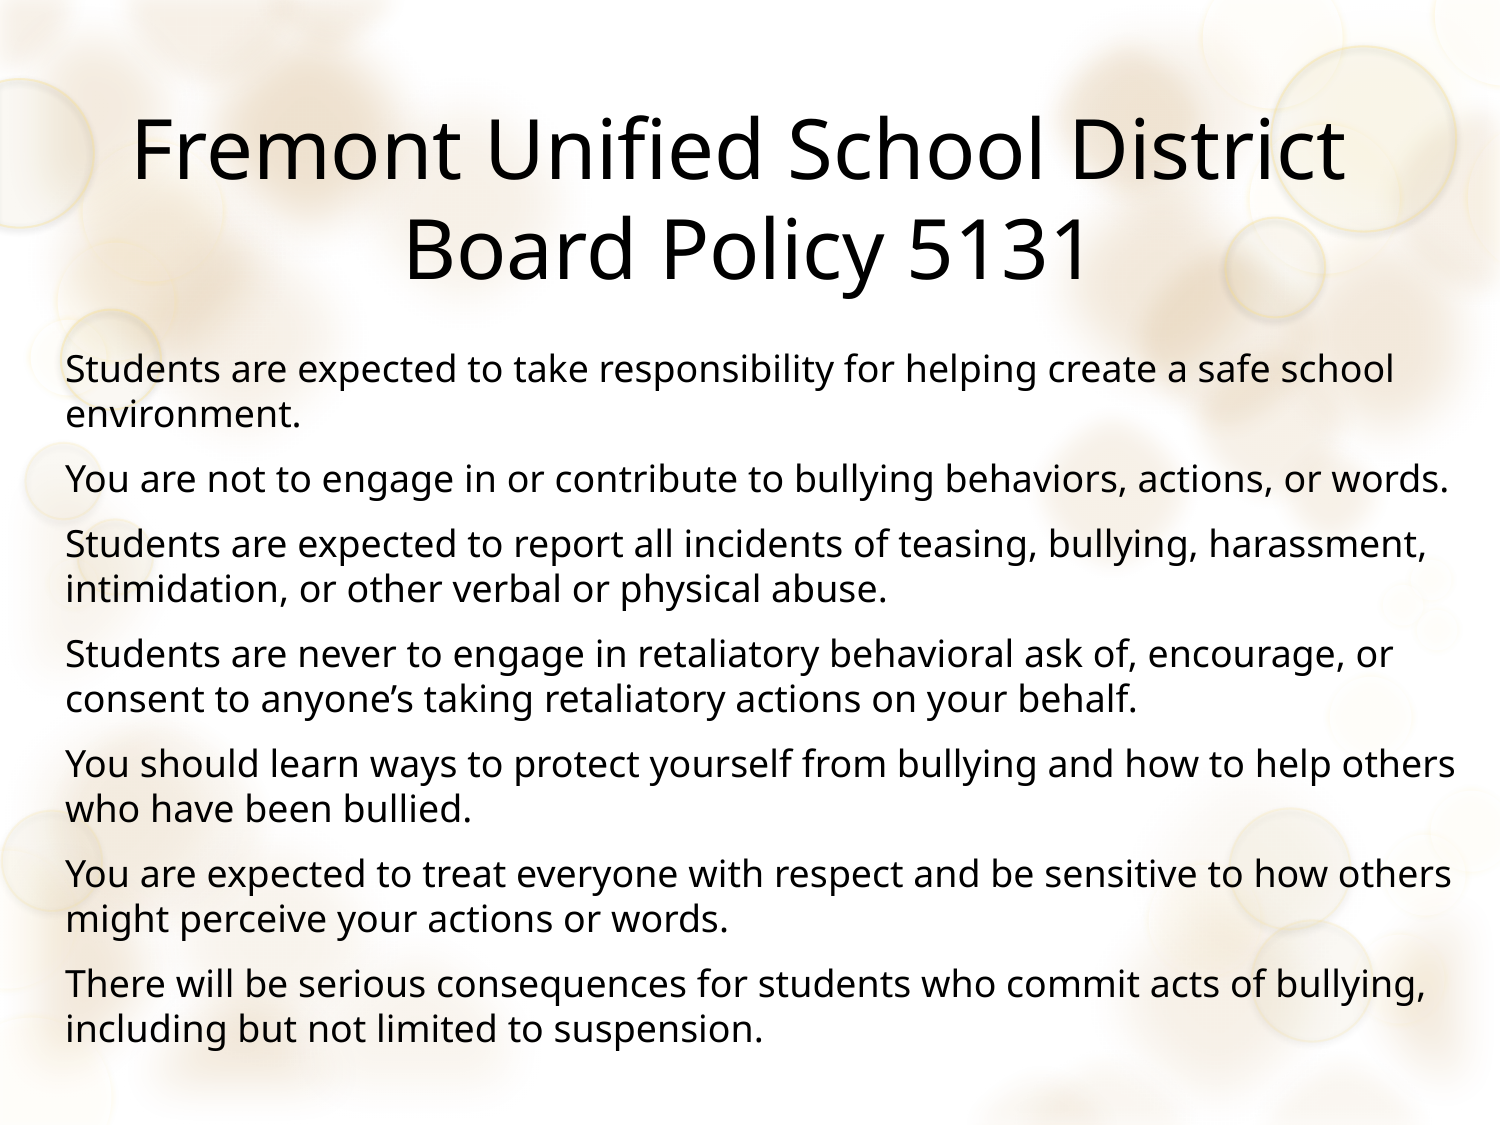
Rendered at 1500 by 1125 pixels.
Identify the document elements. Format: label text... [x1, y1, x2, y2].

subtitle Students are expected to take responsibility for helping create a safe school environment. You are not to engage in or contribute to bullying behaviors, actions, or words. Students are expected to report all incidents of teasing, bullying, harassment, intimidation, or other verbal or physical abuse. Students are never to engage in retaliatory behavioral ask of, encourage, or consent to anyone’s taking retaliatory actions on your behalf. You should learn ways to protect yourself from bullying and how to help others who have been bullied. You are expected to treat everyone with respect and be sensitive to how others might perceive your actions or words. There will be serious consequences for students who commit acts of bullying, including but not limited to suspension. [50, 337, 1475, 700]
title Fremont Unified School District Board Policy 5131 [75, 62, 1425, 304]
